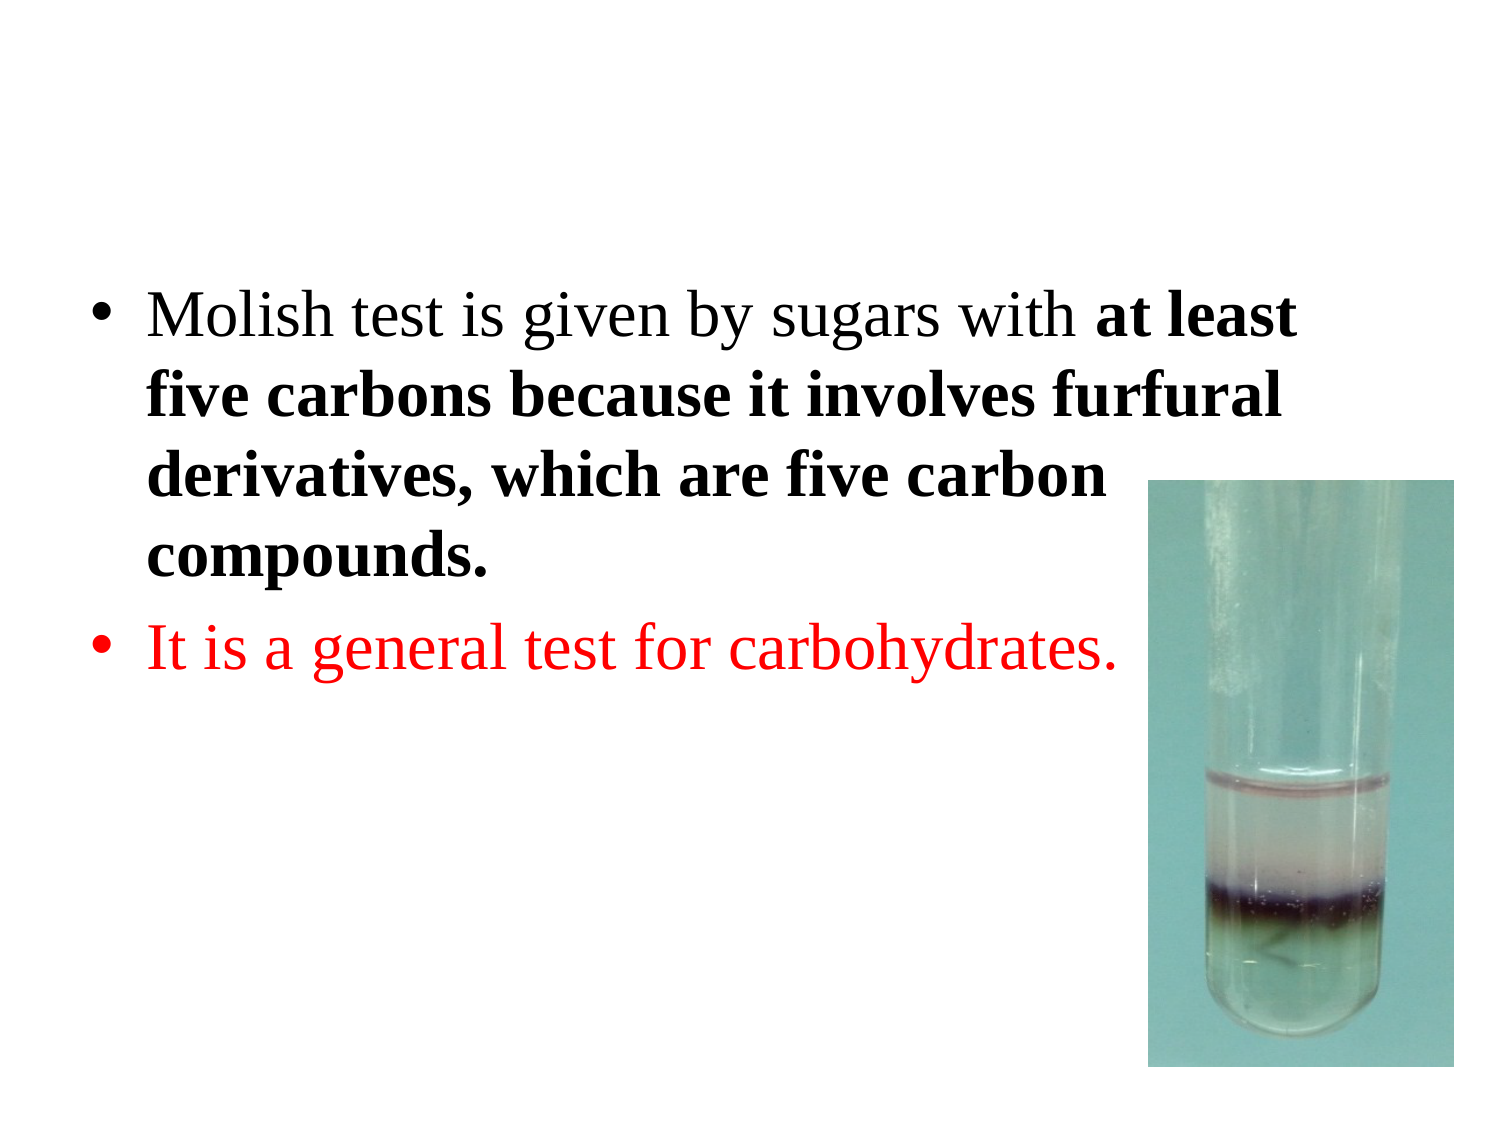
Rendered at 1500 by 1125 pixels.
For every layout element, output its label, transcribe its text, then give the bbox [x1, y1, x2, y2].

picture [1148, 480, 1455, 1067]
list Molish test is given by sugars with at least five carbons because it involves furfural derivatives, which are five carbon compounds. It is a general test for carbohydrates. [75, 262, 1425, 1005]
